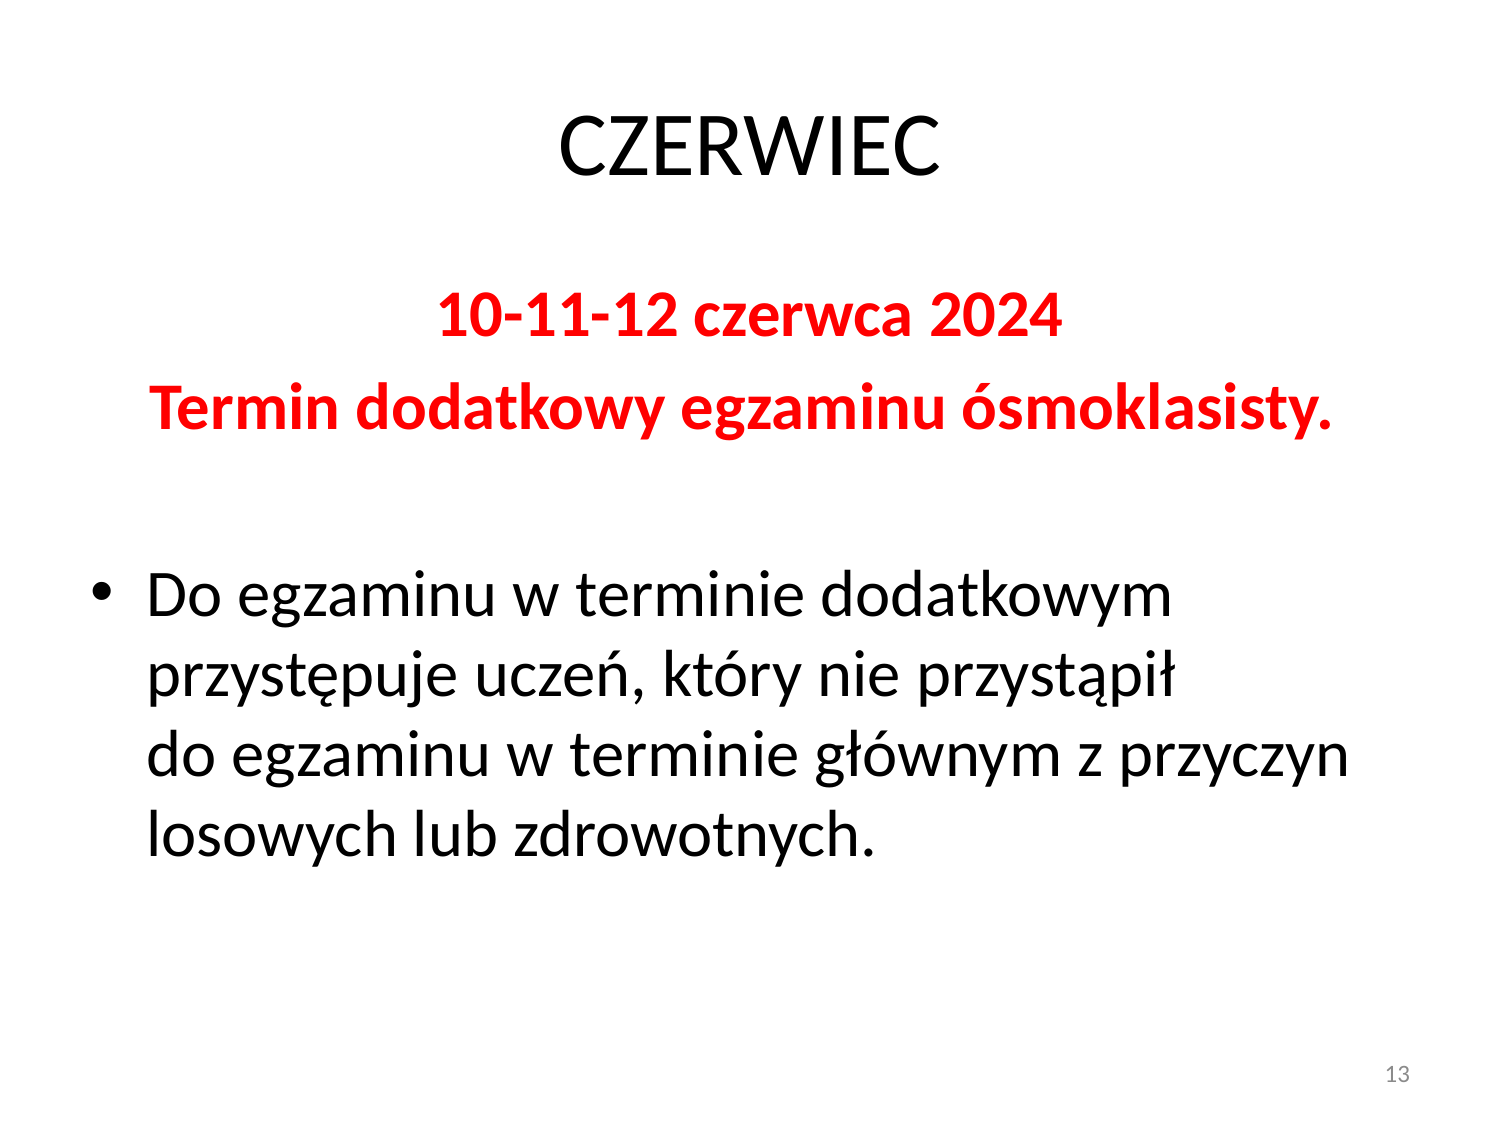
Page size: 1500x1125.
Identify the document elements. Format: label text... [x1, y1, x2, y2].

list 10-11-12 czerwca 2024 Termin dodatkowy egzaminu ósmoklasisty. Do egzaminu w terminie dodatkowym przystępuje uczeń, który nie przystąpił do egzaminu w terminie głównym z przyczyn losowych lub zdrowotnych. [75, 262, 1425, 1005]
slide_number 13 [1074, 1042, 1425, 1103]
title CZERWIEC [75, 45, 1425, 233]
